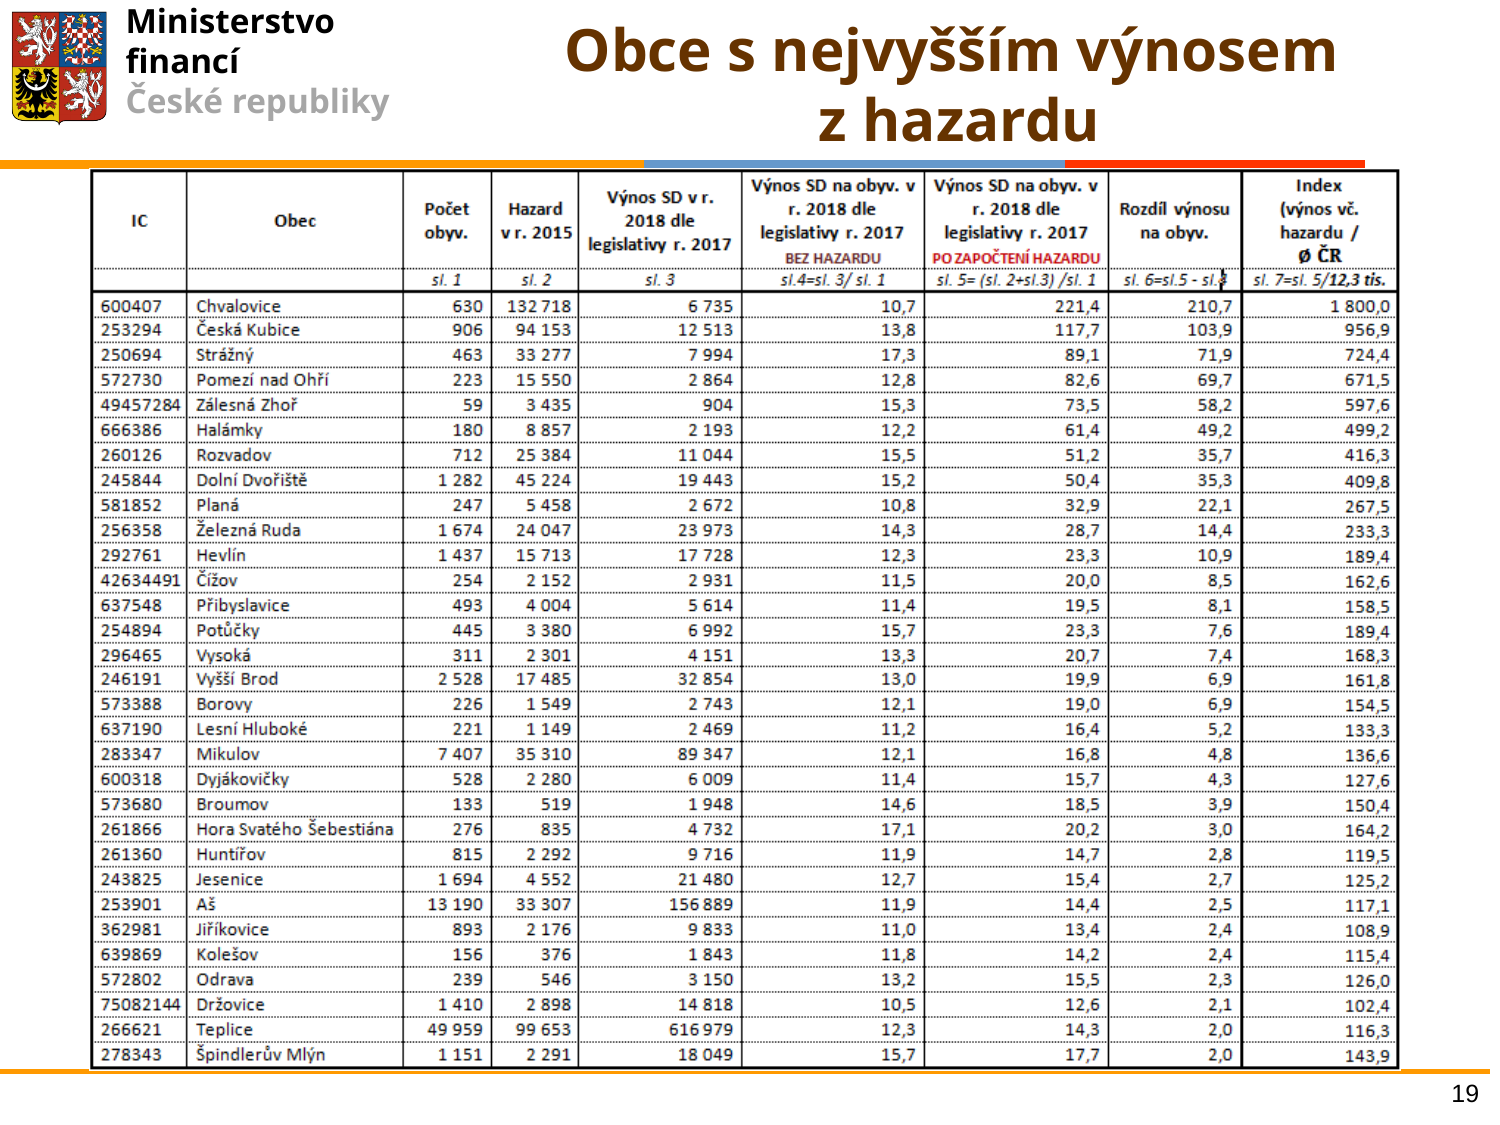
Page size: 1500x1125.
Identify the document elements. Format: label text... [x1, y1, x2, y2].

picture [11, 11, 107, 126]
picture [89, 168, 1401, 1071]
title Obce s nejvyšším výnosem z hazardu [418, 0, 1500, 166]
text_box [0, 160, 1365, 169]
text_box 19 [1423, 1070, 1495, 1116]
